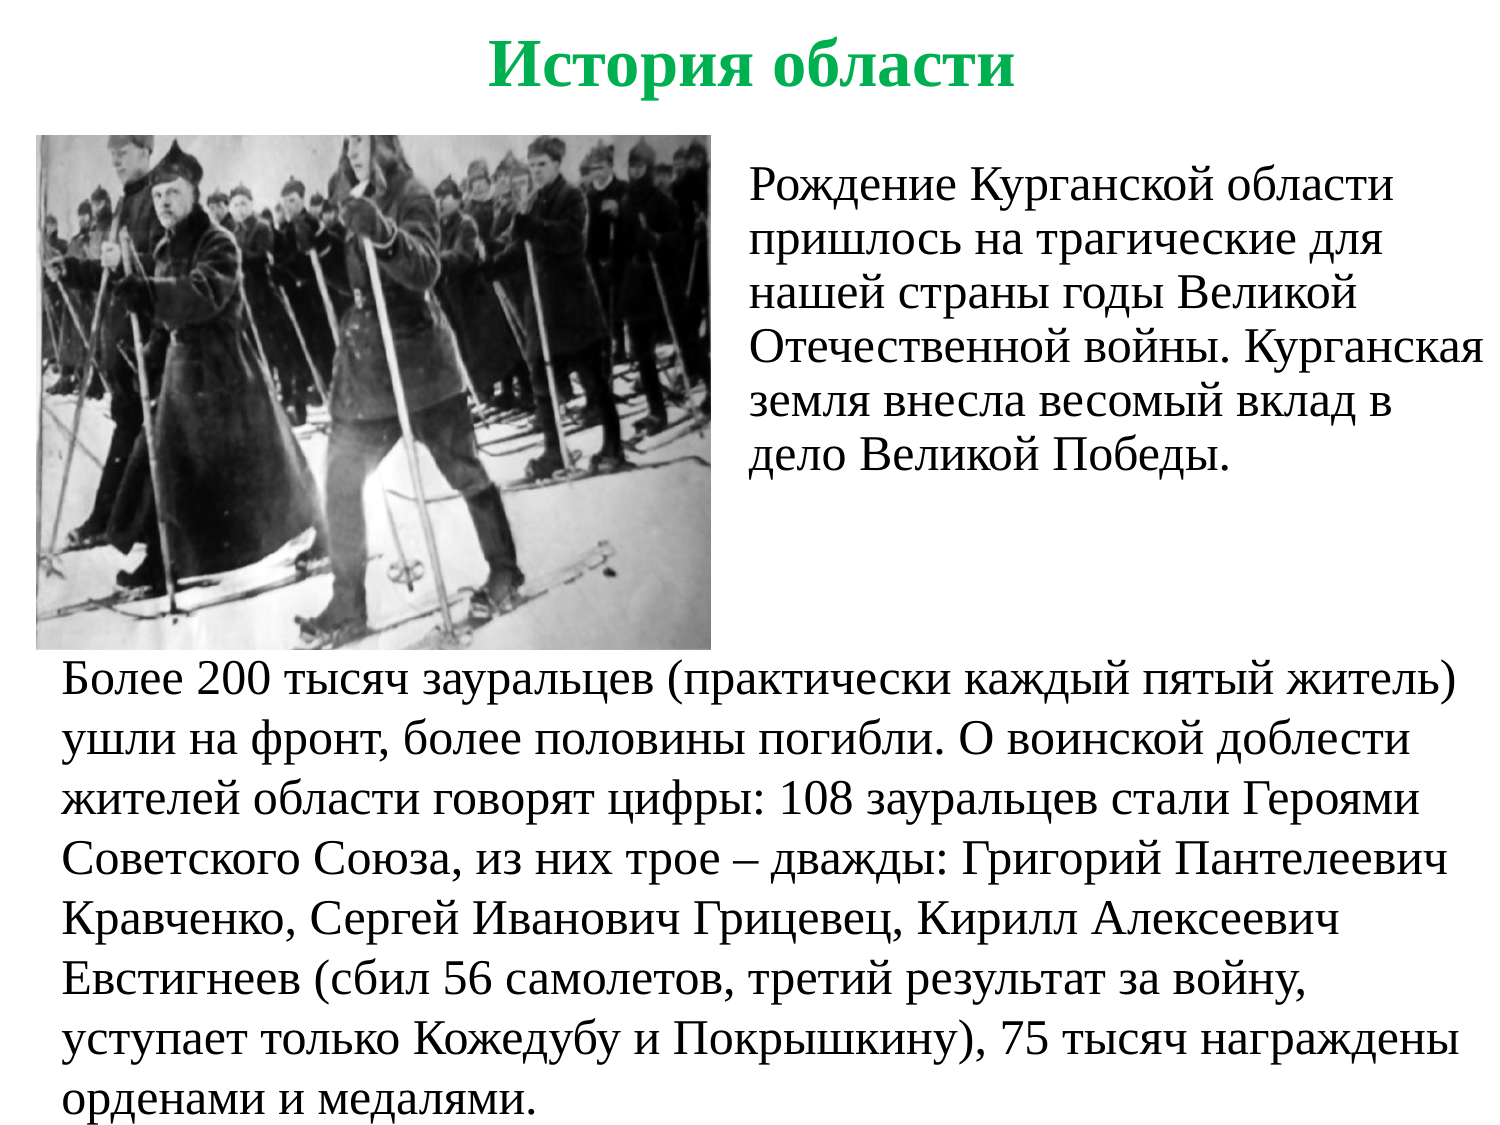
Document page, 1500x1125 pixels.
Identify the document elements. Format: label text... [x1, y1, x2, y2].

title История области [77, 3, 1428, 126]
text_box Более 200 тысяч зауральцев (практически каждый пятый житель) ушли на фронт, более половины погибли. О воинской доблести жителей области говорят цифры: 108 зауральцев стали Героями Советского Союза, из них трое – дважды: Григорий Пантелеевич Кравченко, Сергей Иванович Грицевец, Кирилл Алексеевич Евстигнеев (сбил 56 самолетов, третий результат за войну, уступает только Кожедубу и Покрышкину), 75 тысяч награждены орденами и медалями. [46, 636, 1500, 1125]
picture [36, 135, 711, 650]
list Рождение Курганской области пришлось на трагические для нашей страны годы Великой Отечественной войны. Курганская земля внесла весомый вклад в дело Великой Победы. [715, 149, 1500, 625]
